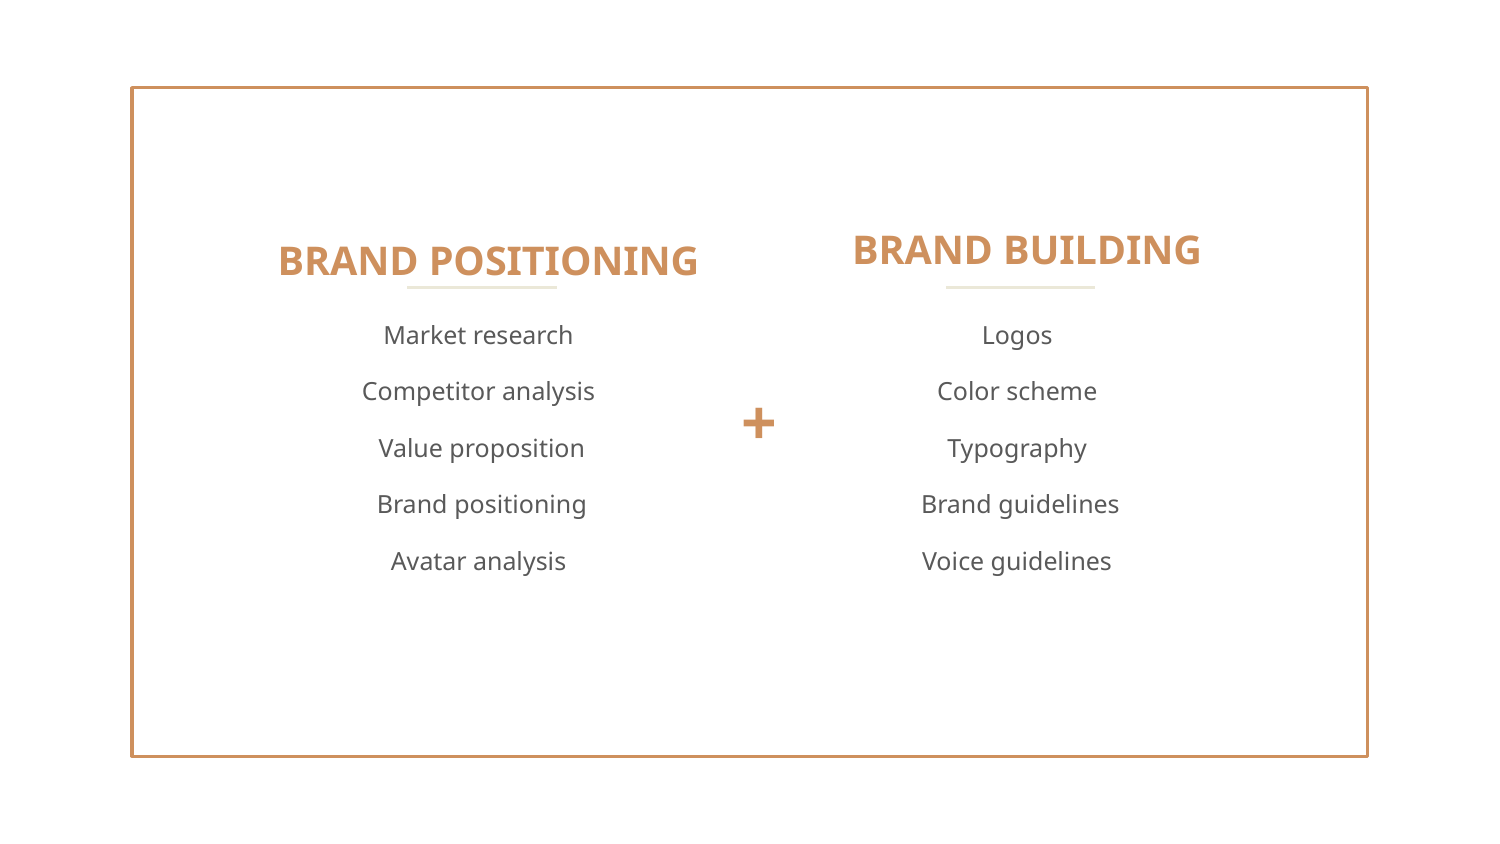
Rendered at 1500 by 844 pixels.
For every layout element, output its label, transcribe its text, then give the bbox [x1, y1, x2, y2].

text_box [131, 87, 1368, 757]
list BRAND POSITIONING [200, 214, 777, 288]
list Market research Competitor analysis Value proposition Brand positioning Avatar analysis [294, 303, 670, 606]
list + [685, 373, 833, 447]
list Logos Color scheme Typography Brand guidelines Voice guidelines [832, 303, 1209, 606]
list BRAND BUILDING [820, 214, 1234, 288]
